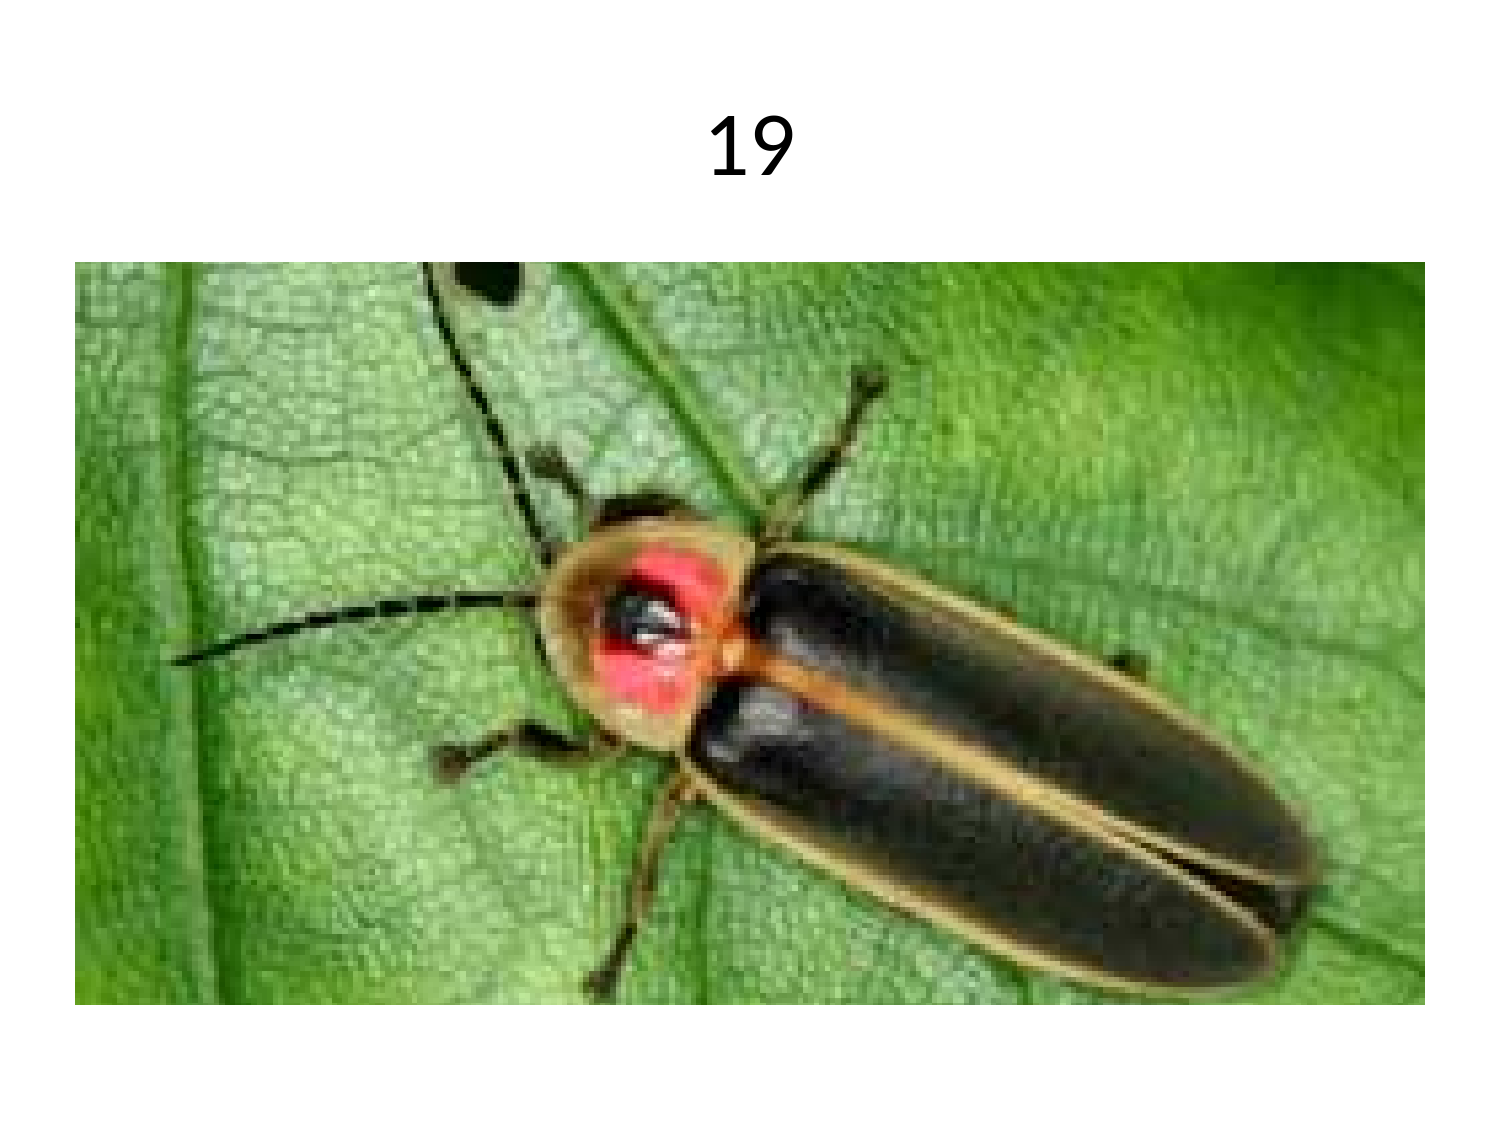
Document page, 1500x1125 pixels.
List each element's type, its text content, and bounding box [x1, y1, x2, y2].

title 19 [75, 45, 1425, 233]
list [74, 262, 1426, 1006]
